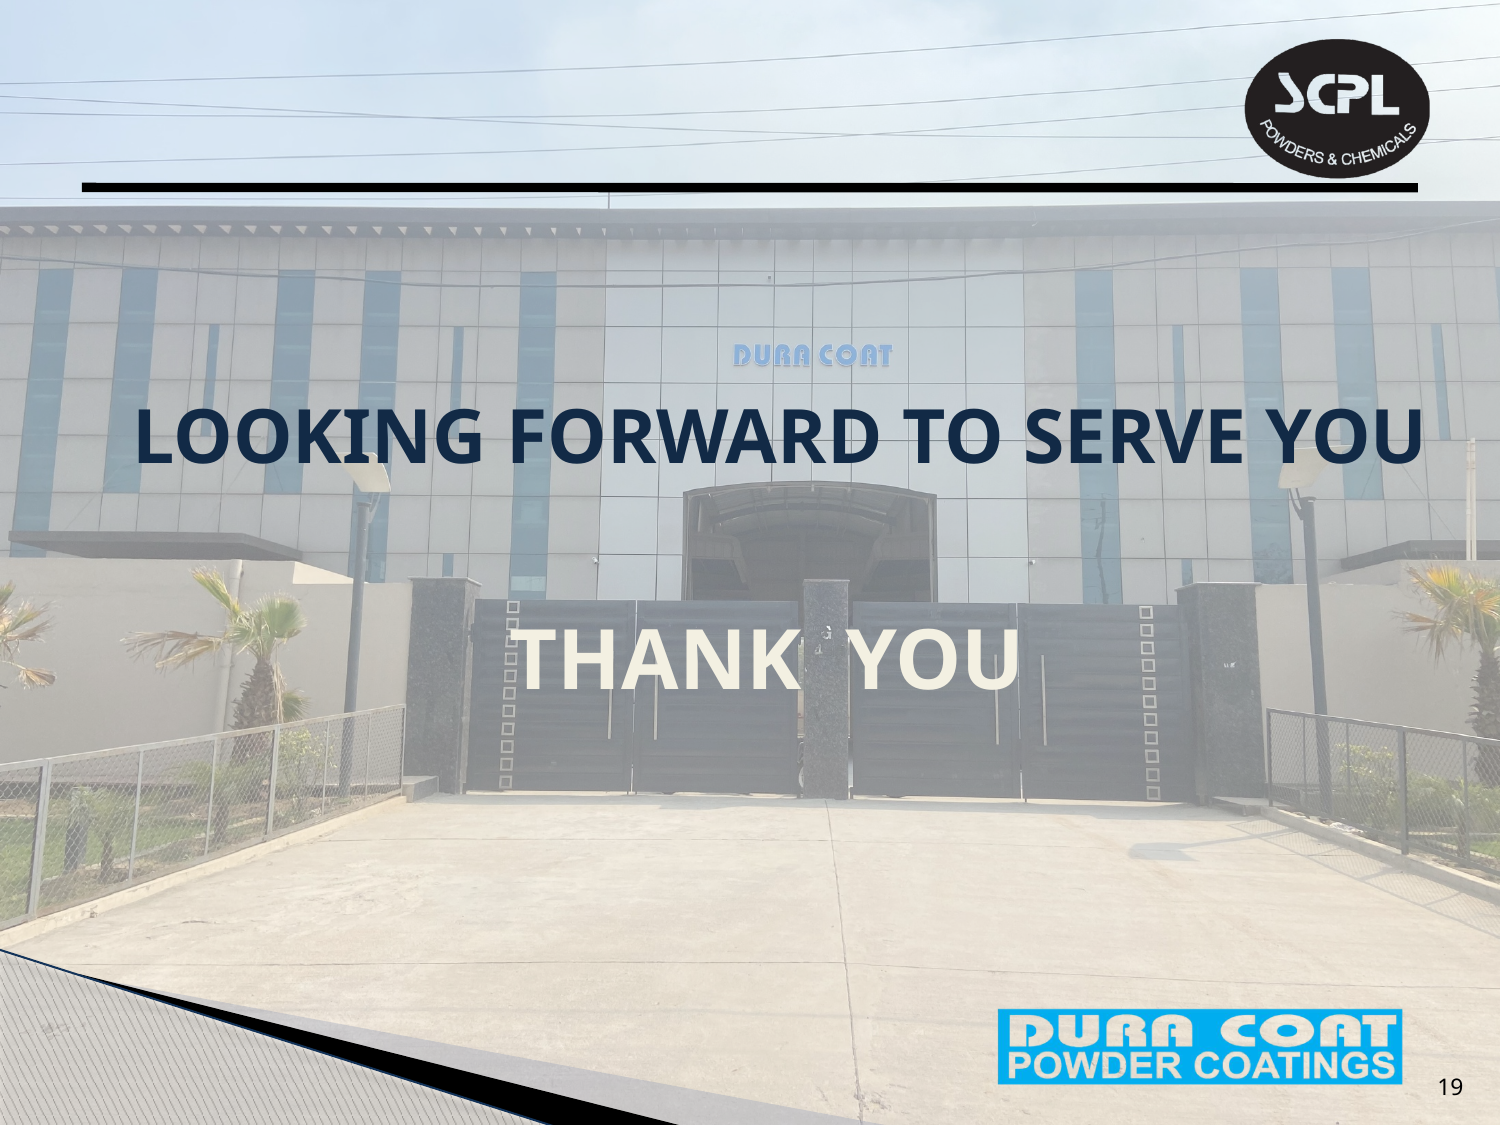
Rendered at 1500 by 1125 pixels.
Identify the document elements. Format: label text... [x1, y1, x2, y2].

title LOOKING FORWARD TO SERVE YOU [105, 339, 1456, 528]
picture [1241, 34, 1430, 184]
text_box THANK YOU [246, 644, 1289, 714]
list [70, 222, 1421, 966]
slide_number 19 [1427, 1051, 1479, 1112]
picture [972, 978, 1422, 1125]
